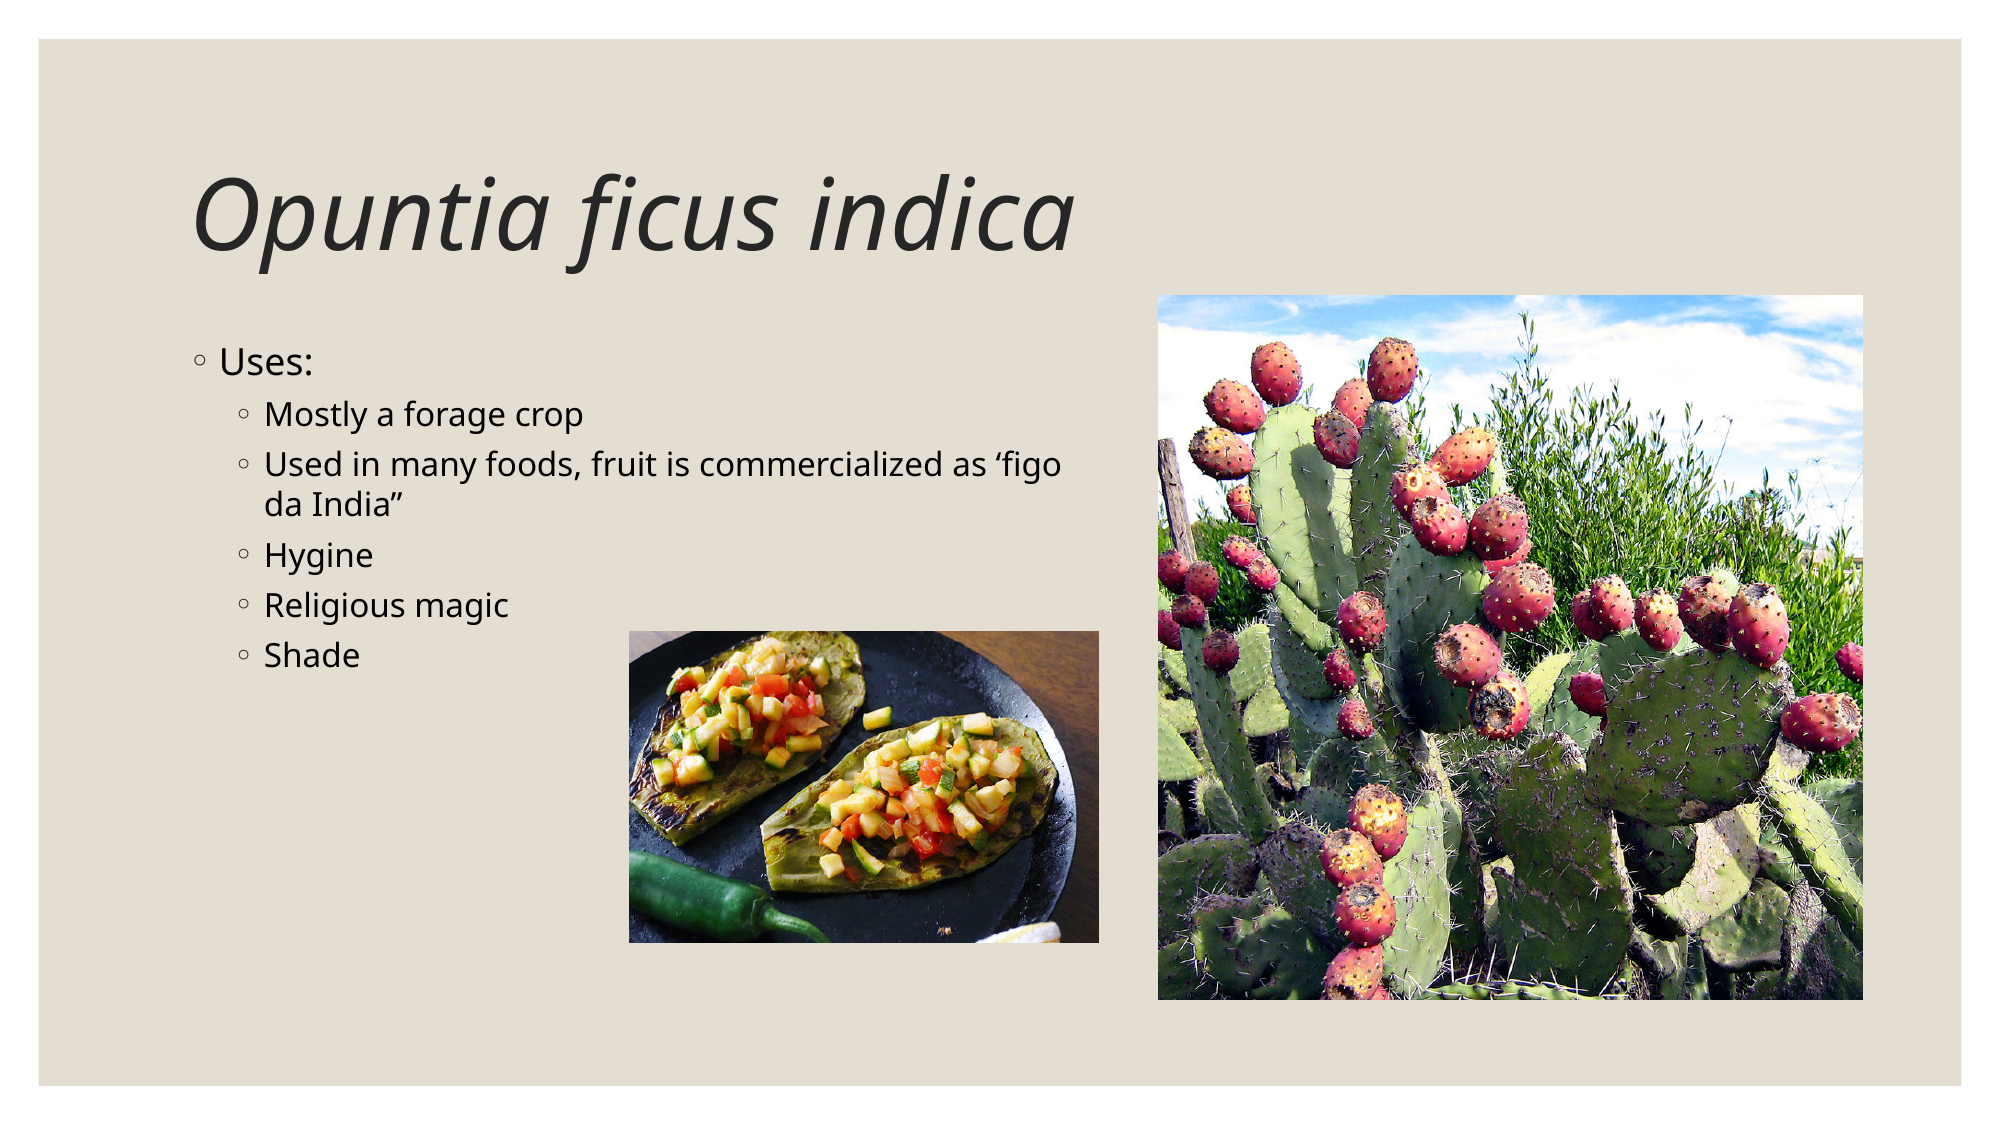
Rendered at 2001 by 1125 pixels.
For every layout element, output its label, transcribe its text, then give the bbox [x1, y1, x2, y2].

list Uses: Mostly a forage crop Used in many foods, fruit is commercialized as ‘figo da India” Hygine Religious magic Shade [174, 330, 1086, 1125]
picture [629, 631, 1099, 943]
title Opuntia ficus indica [174, 105, 1825, 331]
picture [1158, 295, 1863, 1000]
